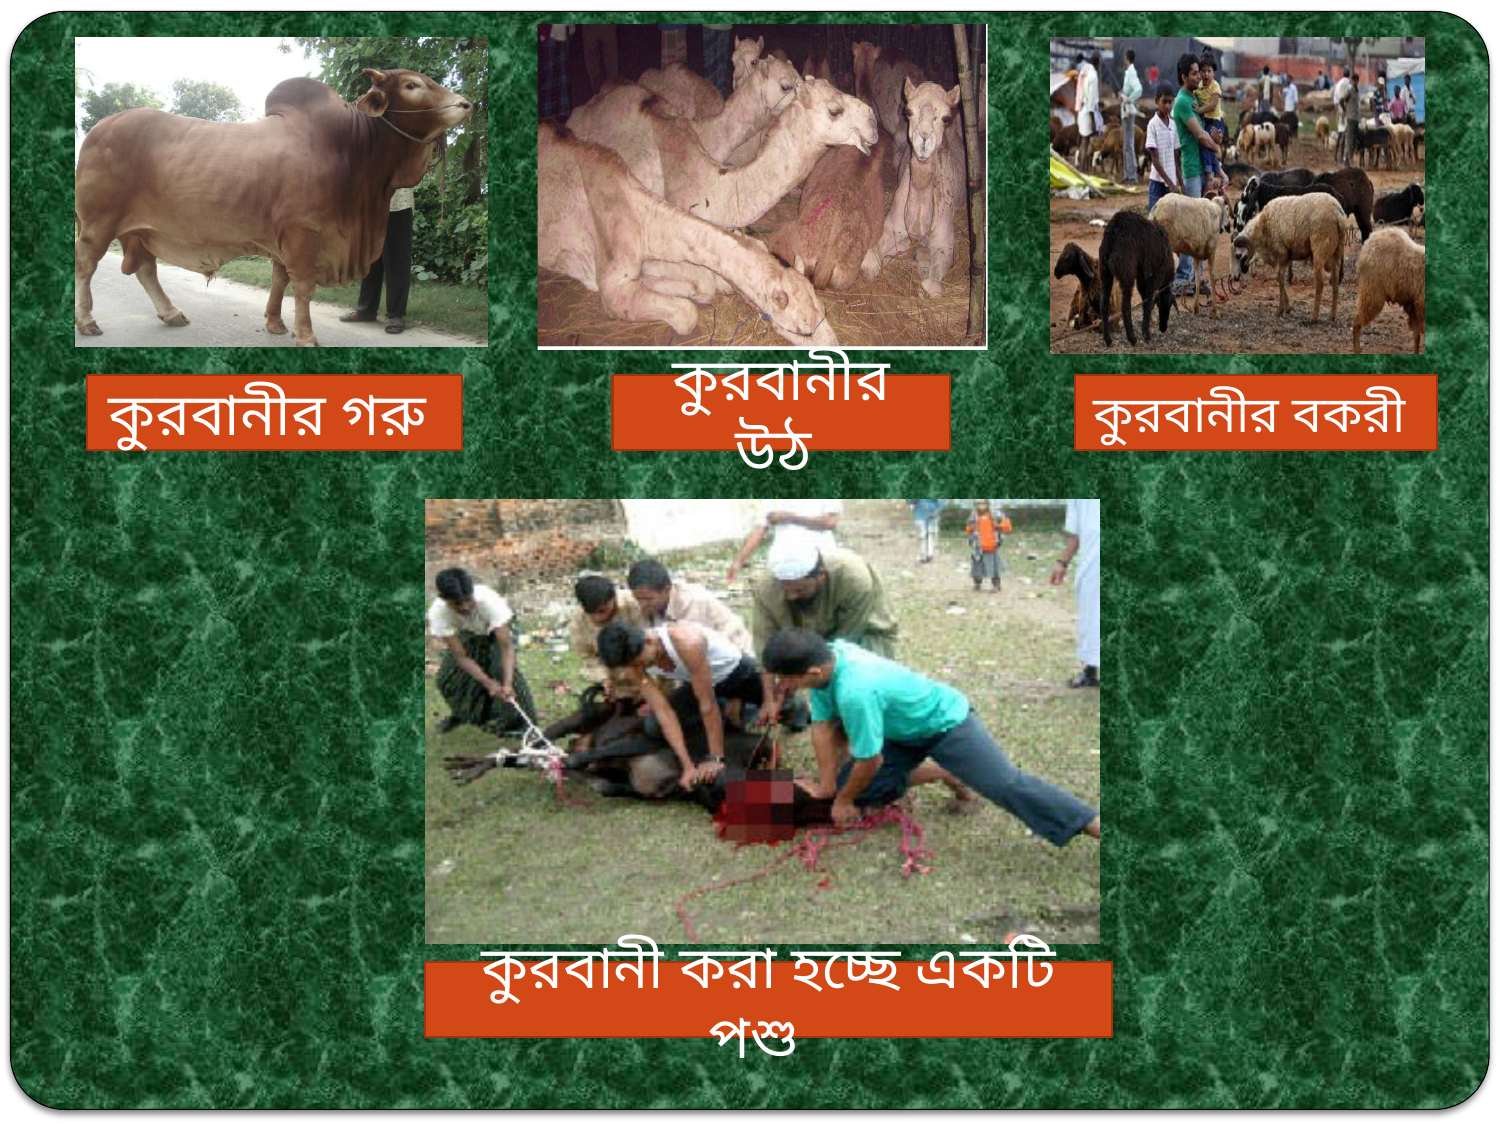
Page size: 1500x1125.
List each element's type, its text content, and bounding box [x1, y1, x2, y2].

text_box কুরবানীর উঠ [611, 374, 951, 451]
picture [12, 12, 1488, 1108]
text_box কুরবানীর গরু [86, 374, 463, 451]
text_box কুরবানী করা হচ্ছে একটি পশু [424, 961, 1113, 1038]
text_box কুরবানীর বকরী [1074, 374, 1438, 451]
